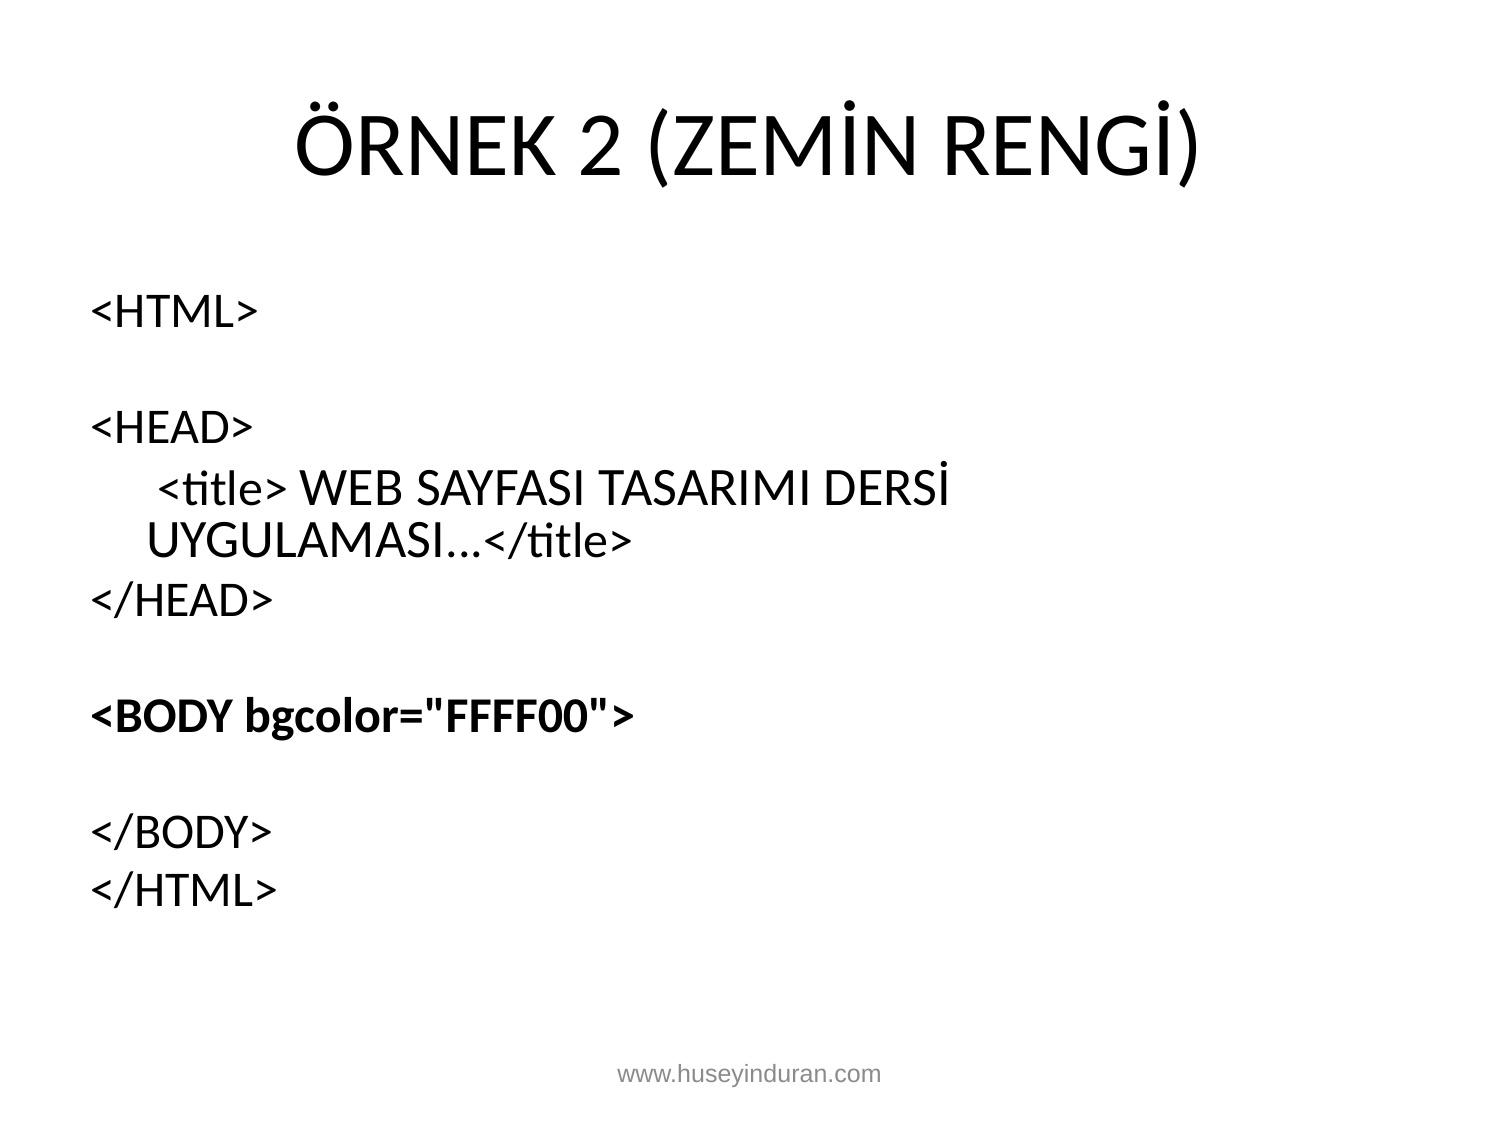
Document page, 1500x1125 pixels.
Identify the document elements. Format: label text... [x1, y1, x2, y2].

footer www.huseyinduran.com [512, 1042, 988, 1103]
list <HTML> <HEAD> <title> WEB SAYFASI TASARIMI DERSİ UYGULAMASI...</title> </HEAD> <BODY bgcolor="FFFF00"> </BODY> </HTML> [75, 282, 1413, 950]
title ÖRNEK 2 (ZEMİN RENGİ) [75, 45, 1425, 233]
